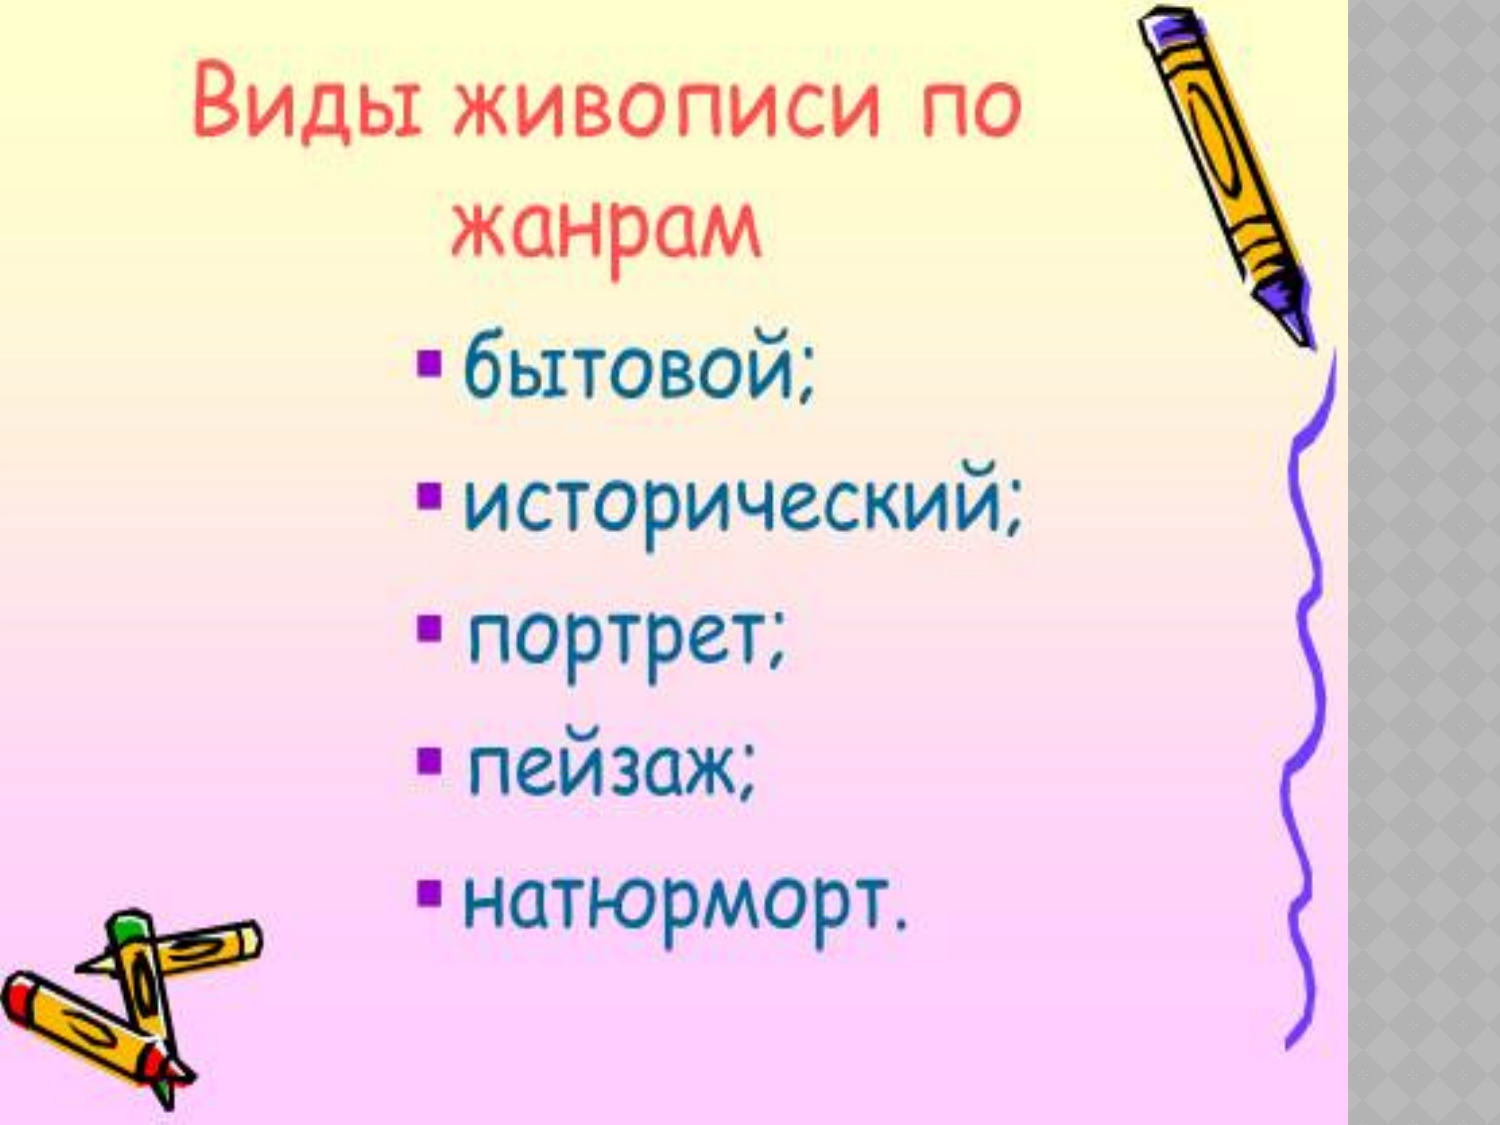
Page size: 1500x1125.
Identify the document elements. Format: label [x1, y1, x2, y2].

picture [0, 0, 1348, 1125]
